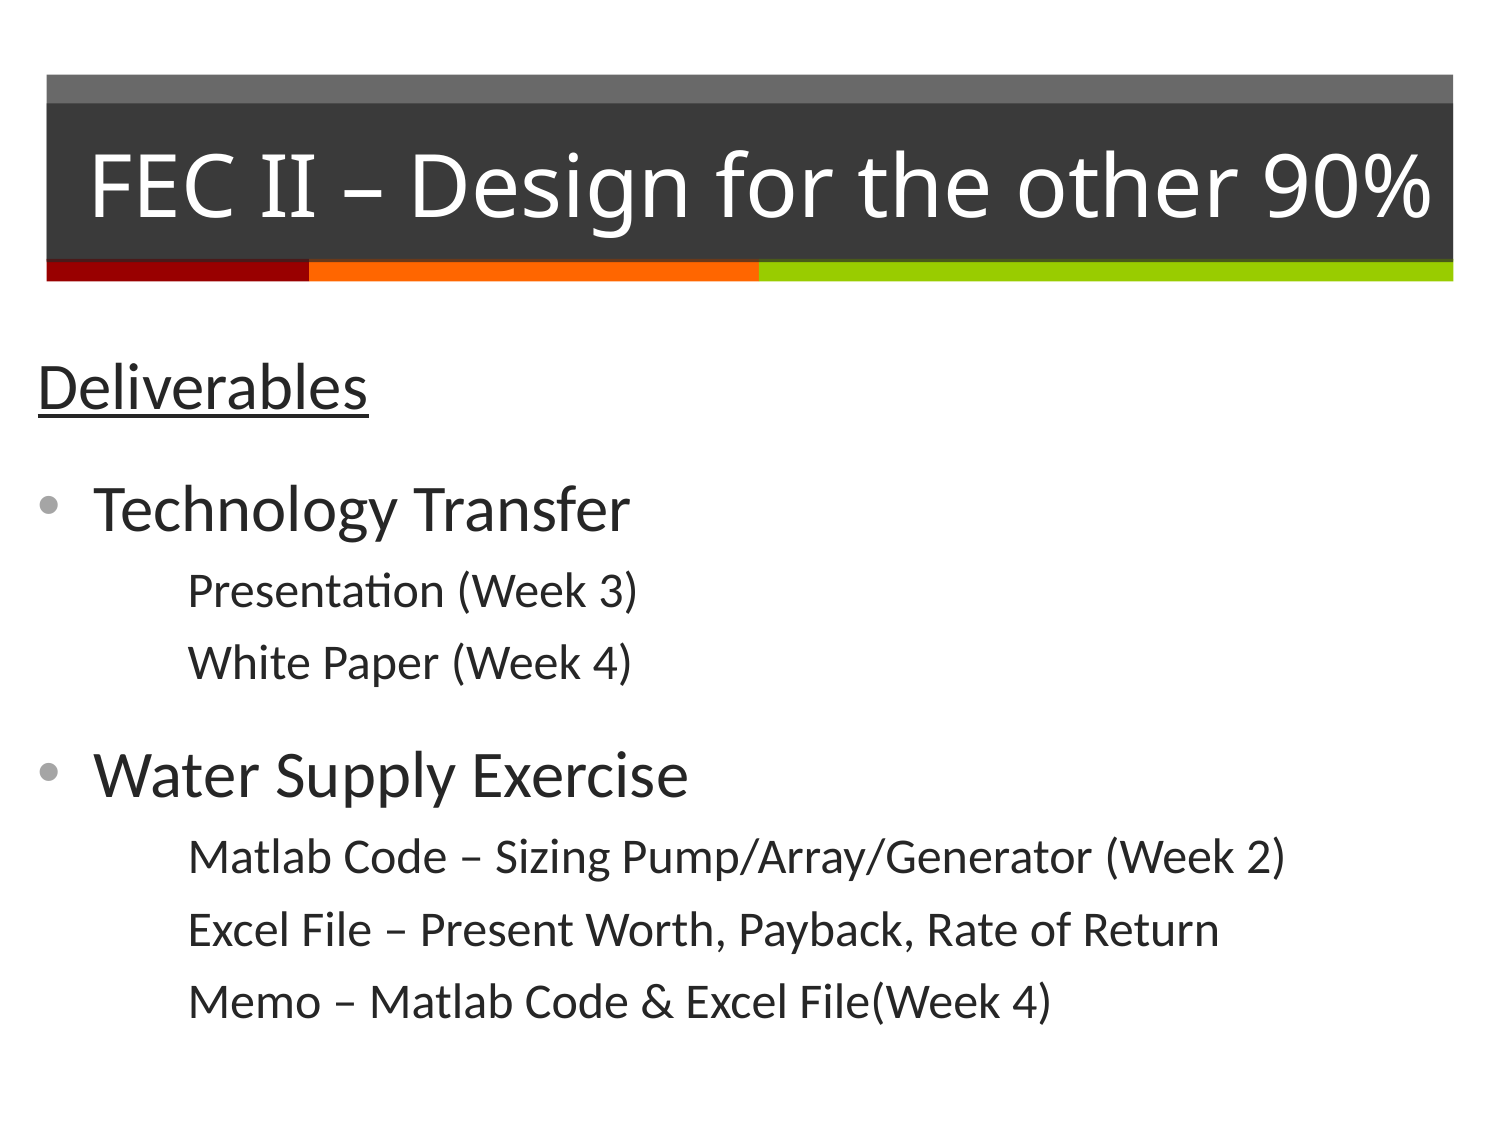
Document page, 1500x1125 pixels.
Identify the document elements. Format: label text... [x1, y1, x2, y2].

list Deliverables Technology Transfer Presentation (Week 3) White Paper (Week 4) Water Supply Exercise Matlab Code – Sizing Pump/Array/Generator (Week 2) Excel File – Present Worth, Payback, Rate of Return Memo – Matlab Code & Excel File(Week 4) [0, 295, 1500, 1028]
title FEC II – Design for the other 90% [46, 103, 1454, 263]
